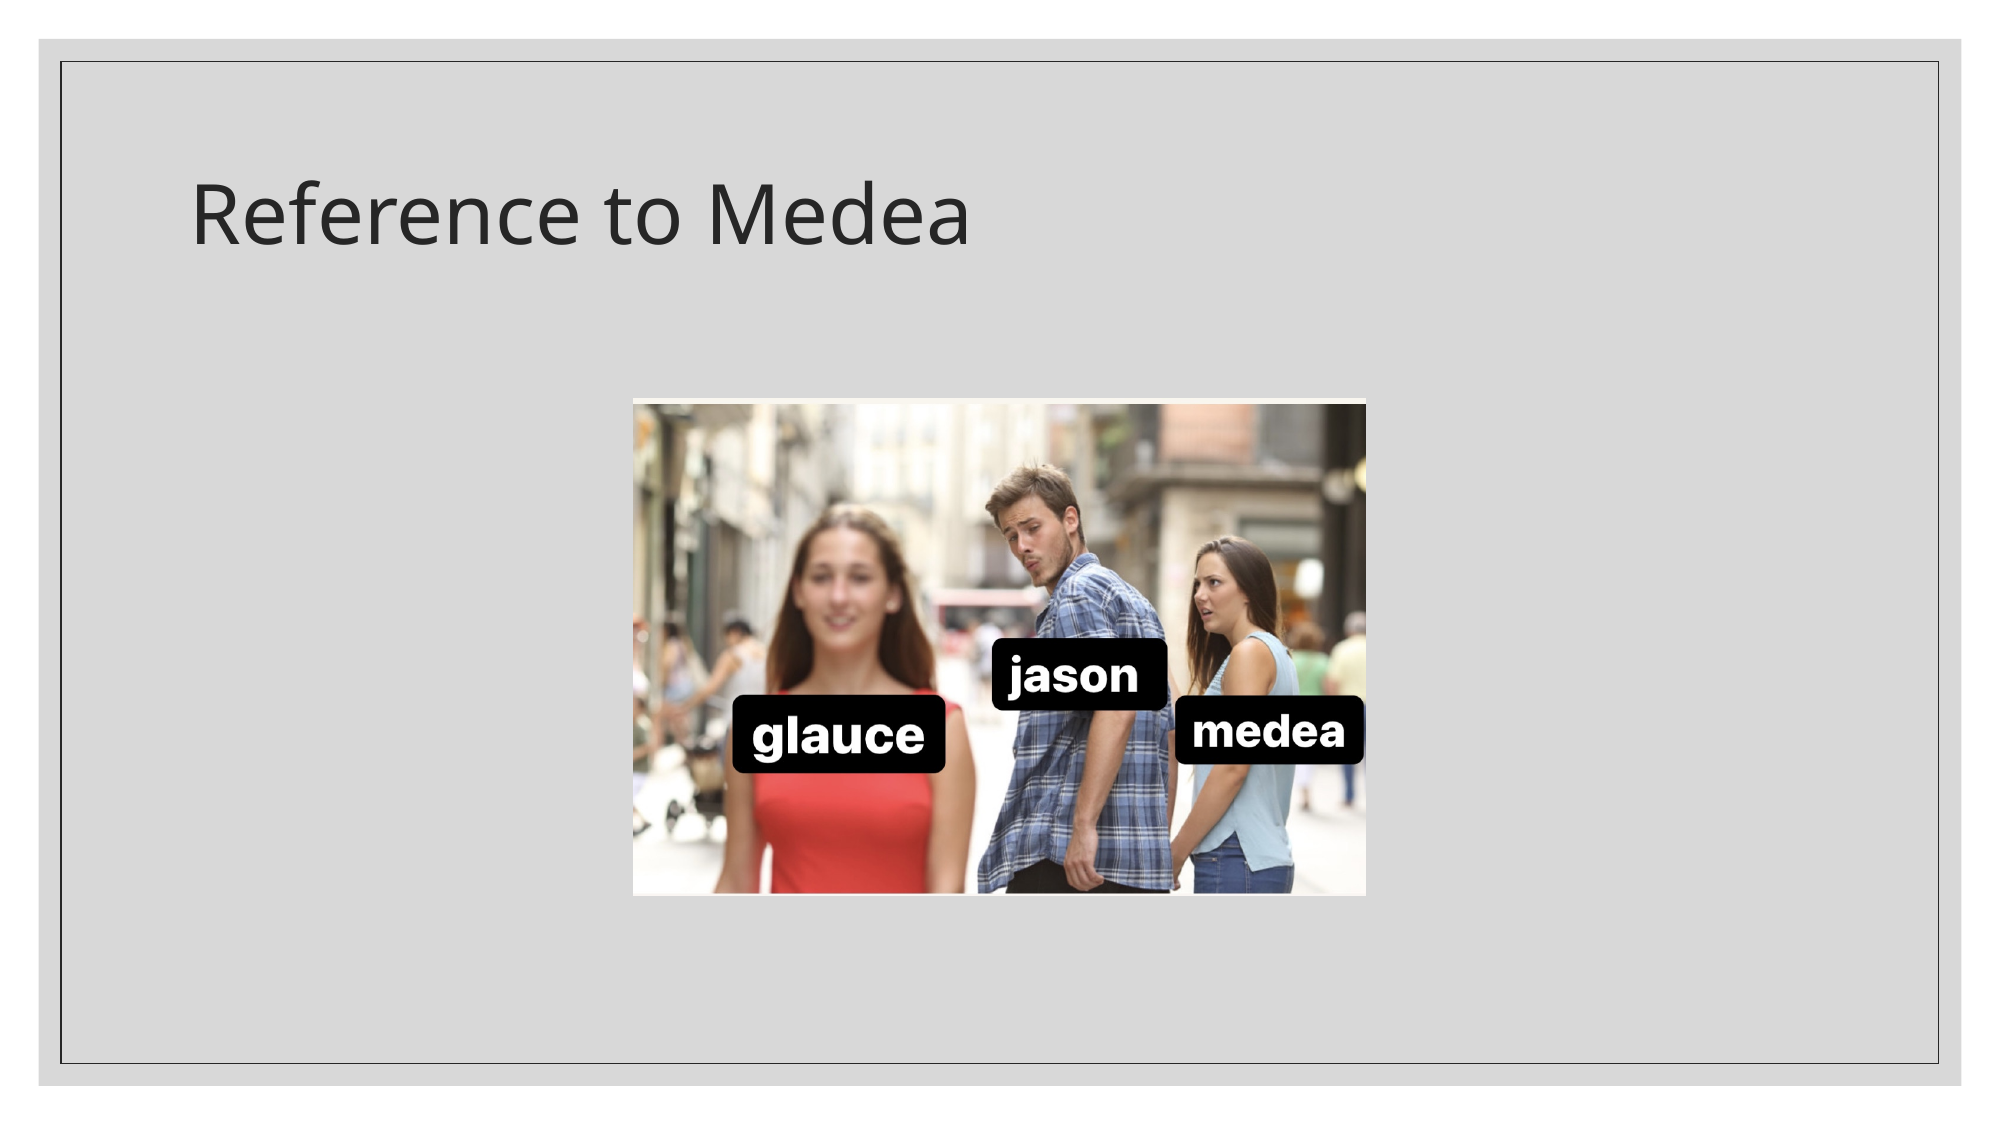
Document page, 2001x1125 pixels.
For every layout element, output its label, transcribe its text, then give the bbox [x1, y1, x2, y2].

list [633, 397, 1366, 896]
title Reference to Medea [174, 105, 1825, 331]
